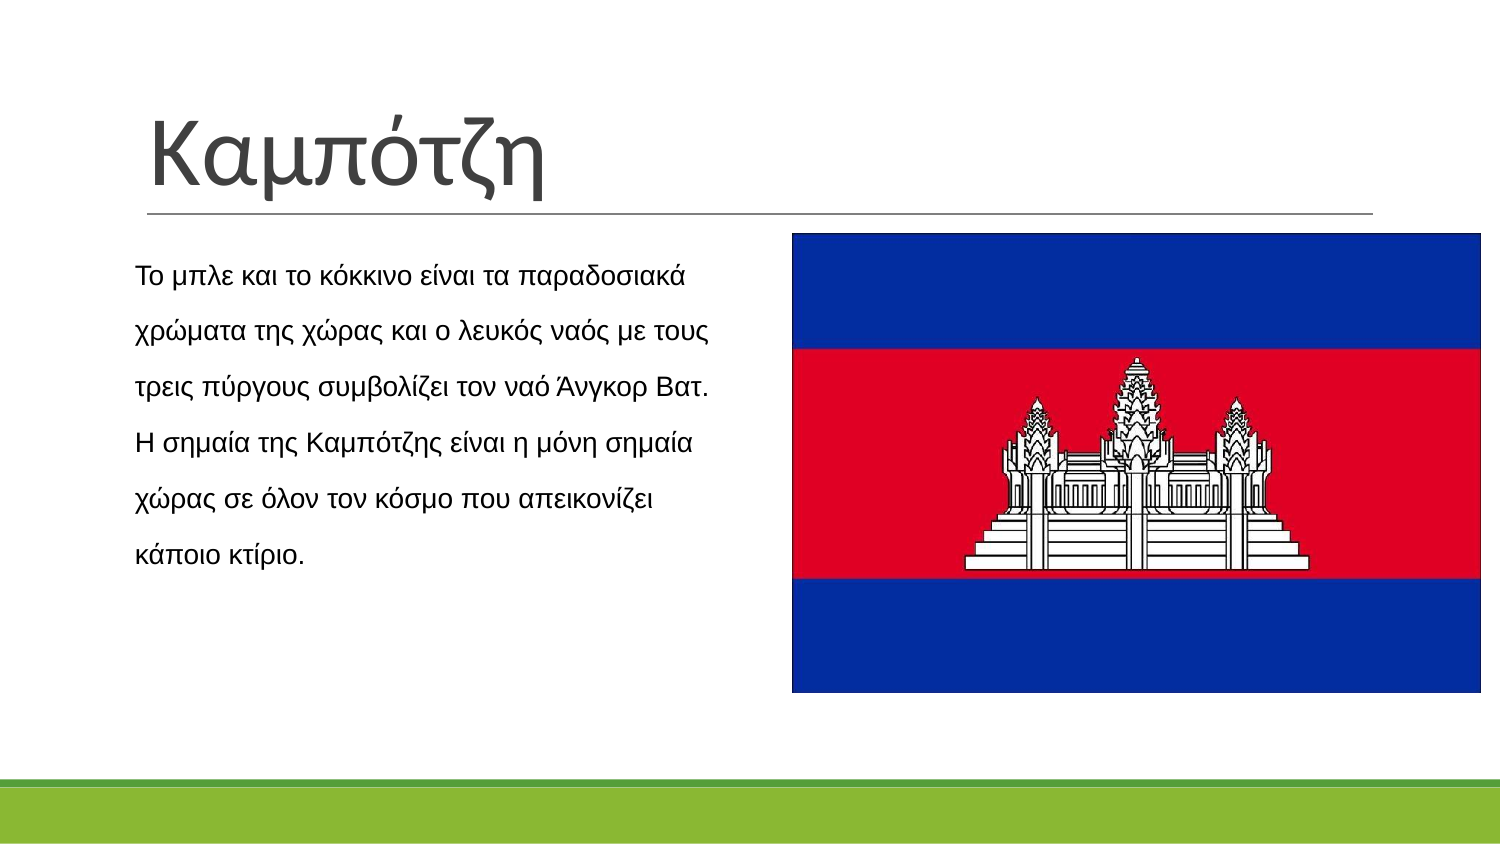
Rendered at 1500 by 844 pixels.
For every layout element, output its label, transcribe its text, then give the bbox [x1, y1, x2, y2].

list Το μπλε και το κόκκινο είναι τα παραδοσιακά χρώματα της χώρας και ο λευκός ναός με τους τρεις πύργους συμβολίζει τον ναό Άνγκορ Βατ. Η σημαία της Καμπότζης είναι η μόνη σημαία χώρας σε όλον τον κόσμο που απεικονίζει κάποιο κτίριο. [134, 227, 727, 723]
title Καμπότζη [134, 35, 1373, 214]
picture [792, 233, 1481, 693]
